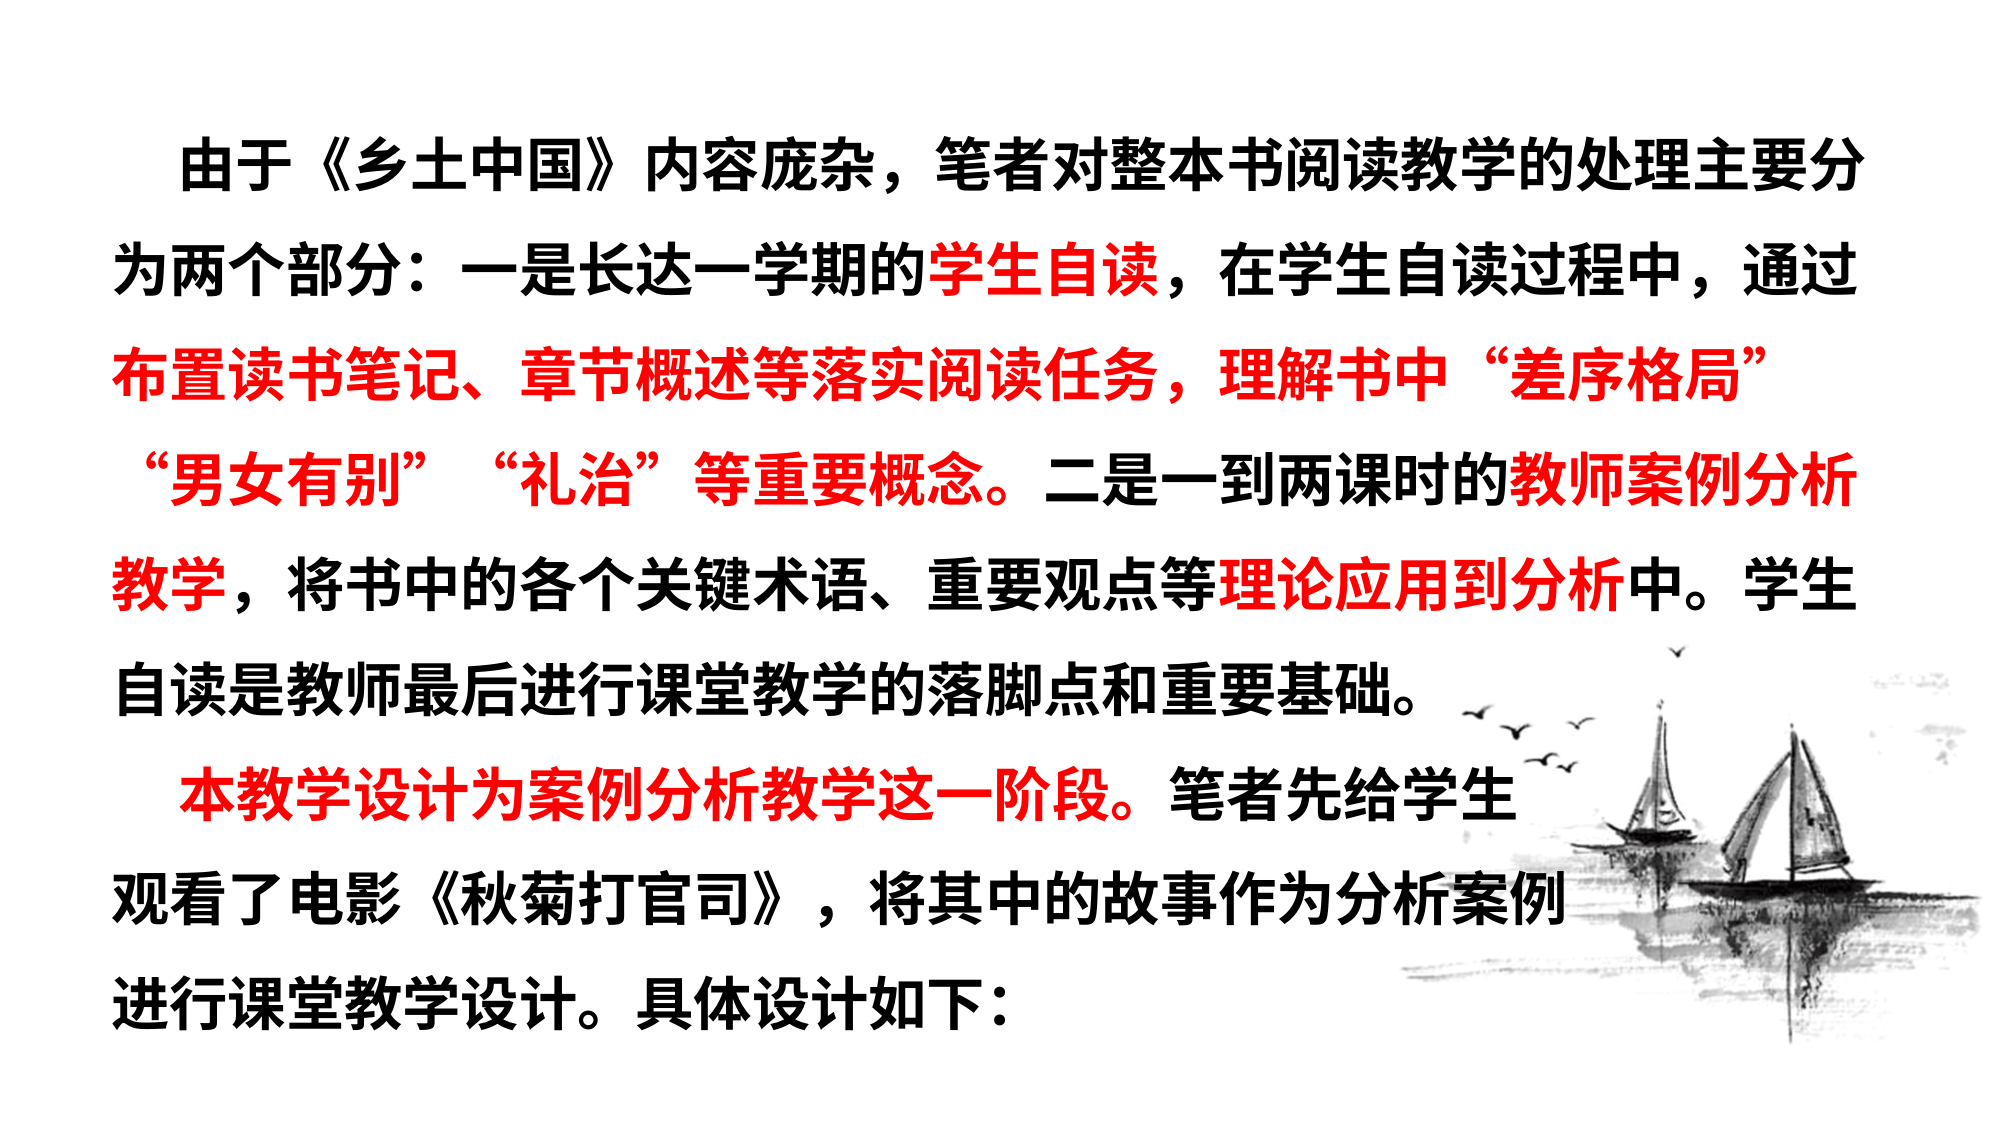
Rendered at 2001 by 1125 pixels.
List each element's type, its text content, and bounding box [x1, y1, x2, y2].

text_box 由于《乡土中国》内容庞杂，笔者对整本书阅读教学的处理主要分为两个部分：一是长达一学期的学生自读，在学生自读过程中，通过布置读书笔记、章节概述等落实阅读任务，理解书中“差序格局”“男女有别”“礼治”等重要概念。二是一到两课时的教师案例分析教学，将书中的各个关键术语、重要观点等理论应用到分析中。学生自读是教师最后进行课堂教学的落脚点和重要基础。 本教学设计为案例分析教学这一阶段。笔者先给学生 观看了电影《秋菊打官司》，将其中的故事作为分析案例 进行课堂教学设计。具体设计如下： [96, 85, 1904, 1125]
picture [1313, 510, 2000, 1109]
